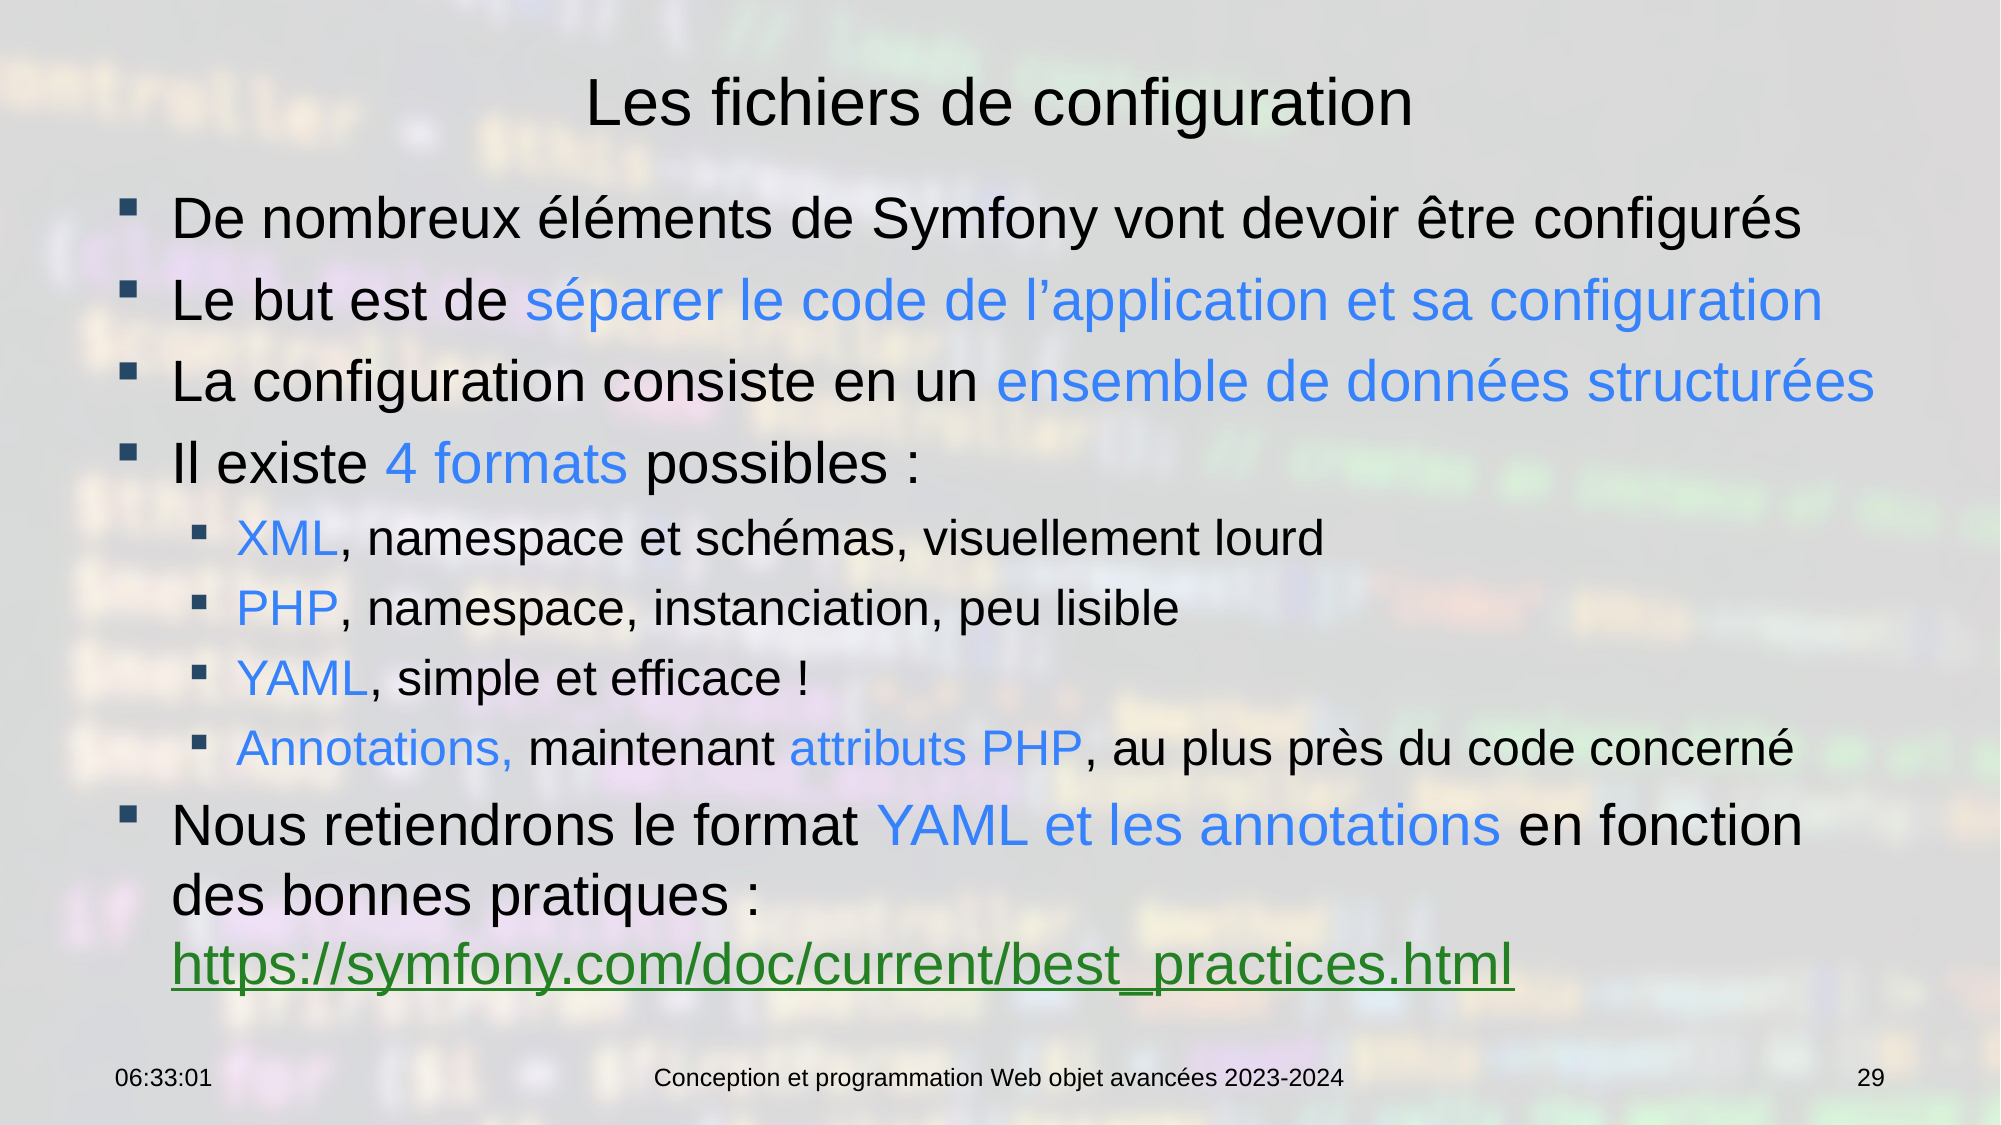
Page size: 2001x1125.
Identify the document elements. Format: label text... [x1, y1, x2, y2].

footer Conception et programmation Web objet avancées 2023-2024 [361, 1058, 1639, 1100]
list De nombreux éléments de Symfony vont devoir être configurés Le but est de séparer le code de l’application et sa configuration La configuration consiste en un ensemble de données structurées Il existe 4 formats possibles : XML, namespace et schémas, visuellement lourd PHP, namespace, instanciation, peu lisible YAML, simple et efficace ! Annotations, maintenant attributs PHP, au plus près du code concerné Nous retiendrons le format YAML et les annotations en fonction des bonnes pratiques : https://symfony.com/doc/current/best_practices.html [99, 172, 1901, 1036]
picture [0, 0, 2001, 1125]
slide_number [99, 1058, 339, 1100]
title Les fichiers de configuration [99, 44, 1901, 152]
slide_number 29 [1661, 1058, 1901, 1100]
